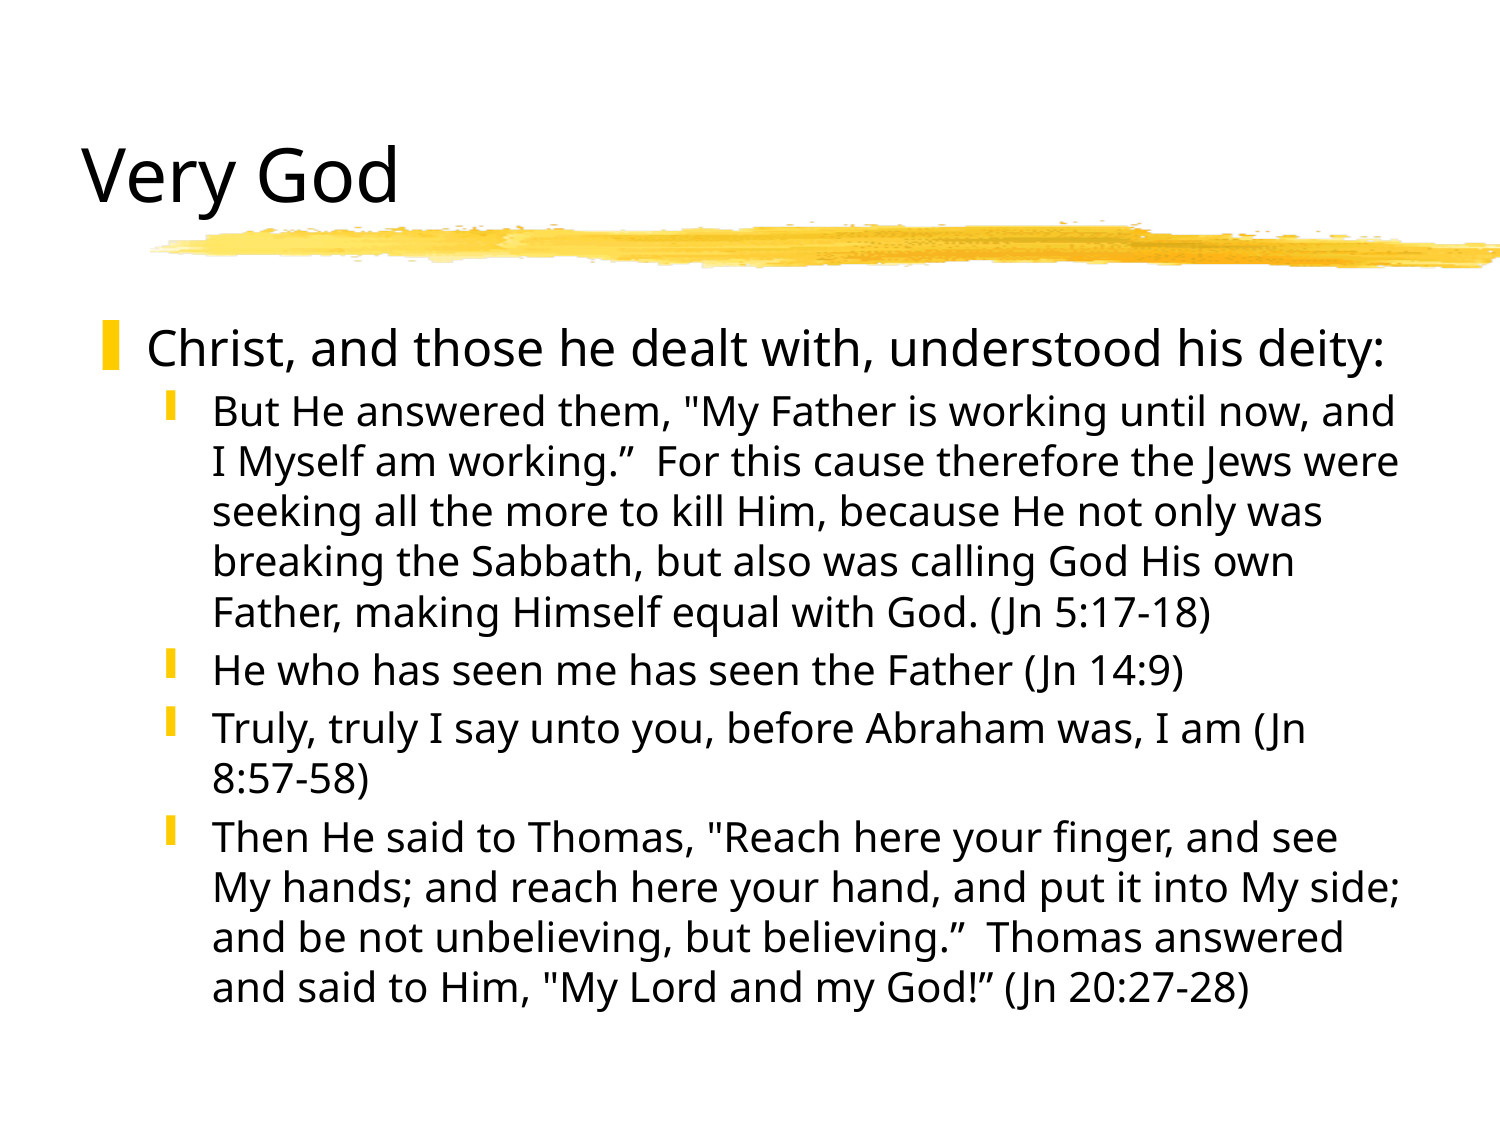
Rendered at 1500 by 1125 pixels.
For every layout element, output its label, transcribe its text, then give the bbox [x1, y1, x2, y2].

picture [150, 215, 1500, 279]
title Very God [66, 37, 1342, 225]
list Christ, and those he dealt with, understood his deity: But He answered them, "My Father is working until now, and I Myself am working.” For this cause therefore the Jews were seeking all the more to kill Him, because He not only was breaking the Sabbath, but also was calling God His own Father, making Himself equal with God. (Jn 5:17-18) He who has seen me has seen the Father (Jn 14:9) Truly, truly I say unto you, before Abraham was, I am (Jn 8:57-58) Then He said to Thomas, "Reach here your finger, and see My hands; and reach here your hand, and put it into My side; and be not unbelieving, but believing.” Thomas answered and said to Him, "My Lord and my God!” (Jn 20:27-28) [75, 309, 1417, 994]
